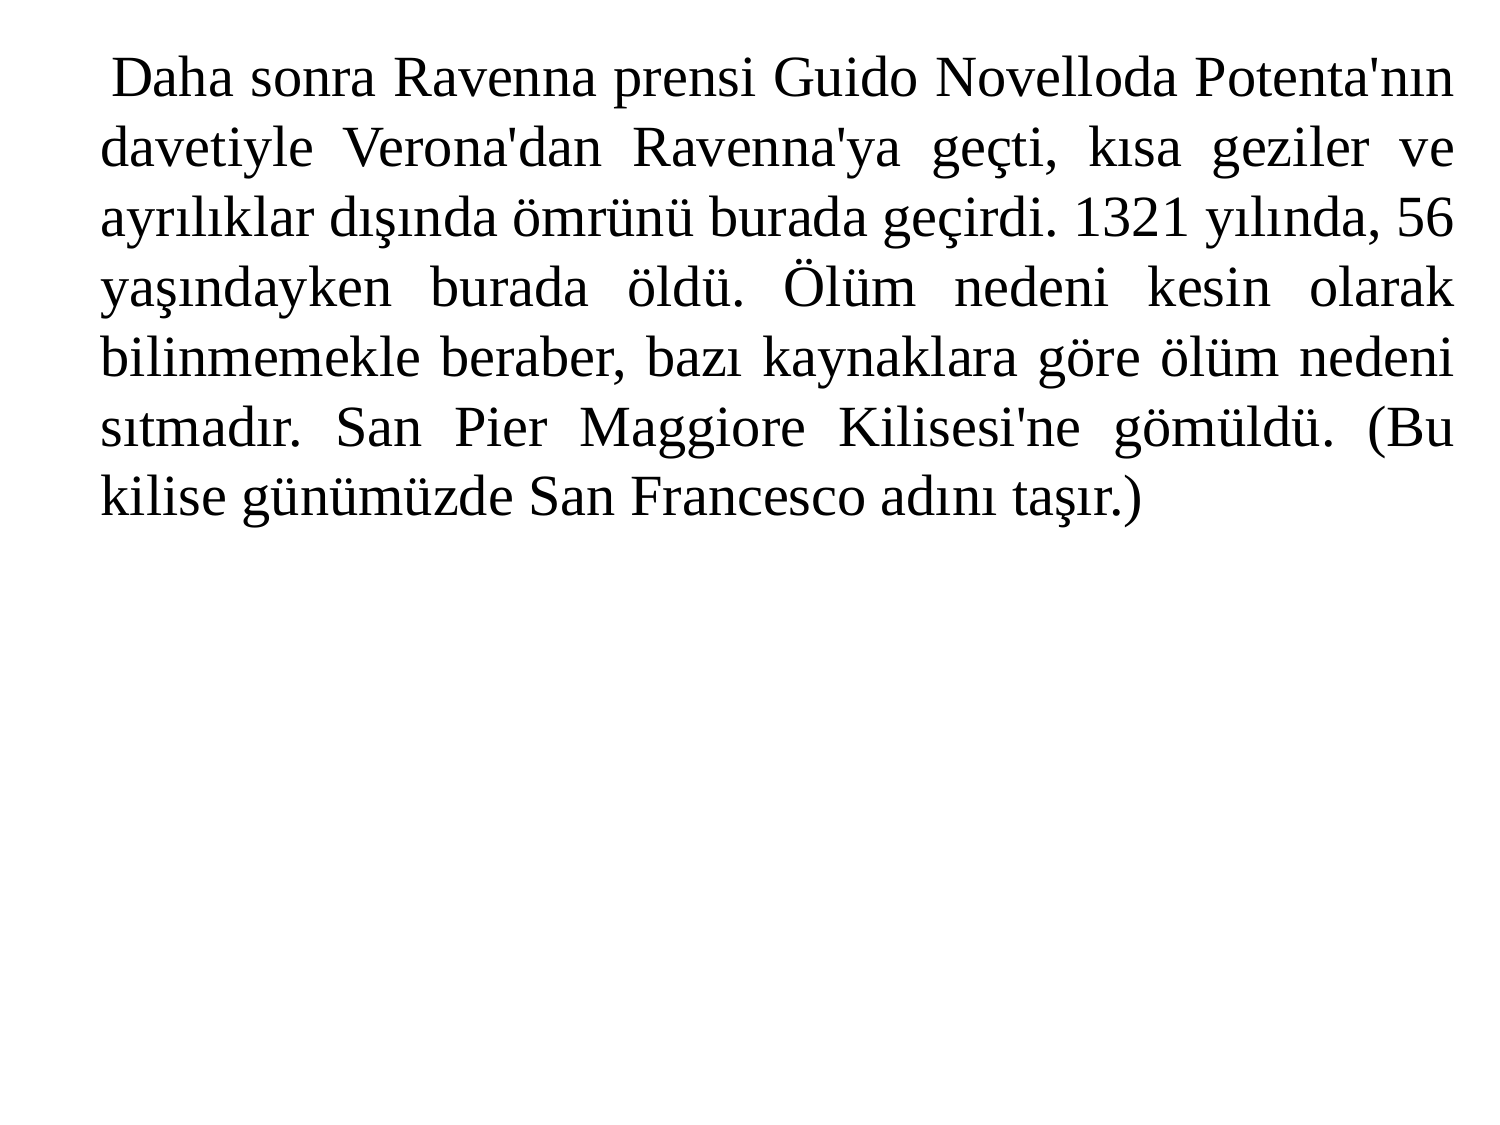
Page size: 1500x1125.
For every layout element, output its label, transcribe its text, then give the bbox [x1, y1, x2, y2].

list Daha sonra Ravenna prensi Guido Novelloda Potenta'nın davetiyle Verona'dan Ravenna'ya geçti, kısa geziler ve ayrılıklar dışında ömrünü burada geçirdi. 1321 yılında, 56 yaşındayken burada öldü. Ölüm nedeni kesin olarak bilinmemekle beraber, bazı kaynaklara göre ölüm nedeni sıtmadır. San Pier Maggiore Kilisesi'ne gömüldü. (Bu kilise günümüzde San Francesco adını taşır.) [29, 30, 1471, 1094]
